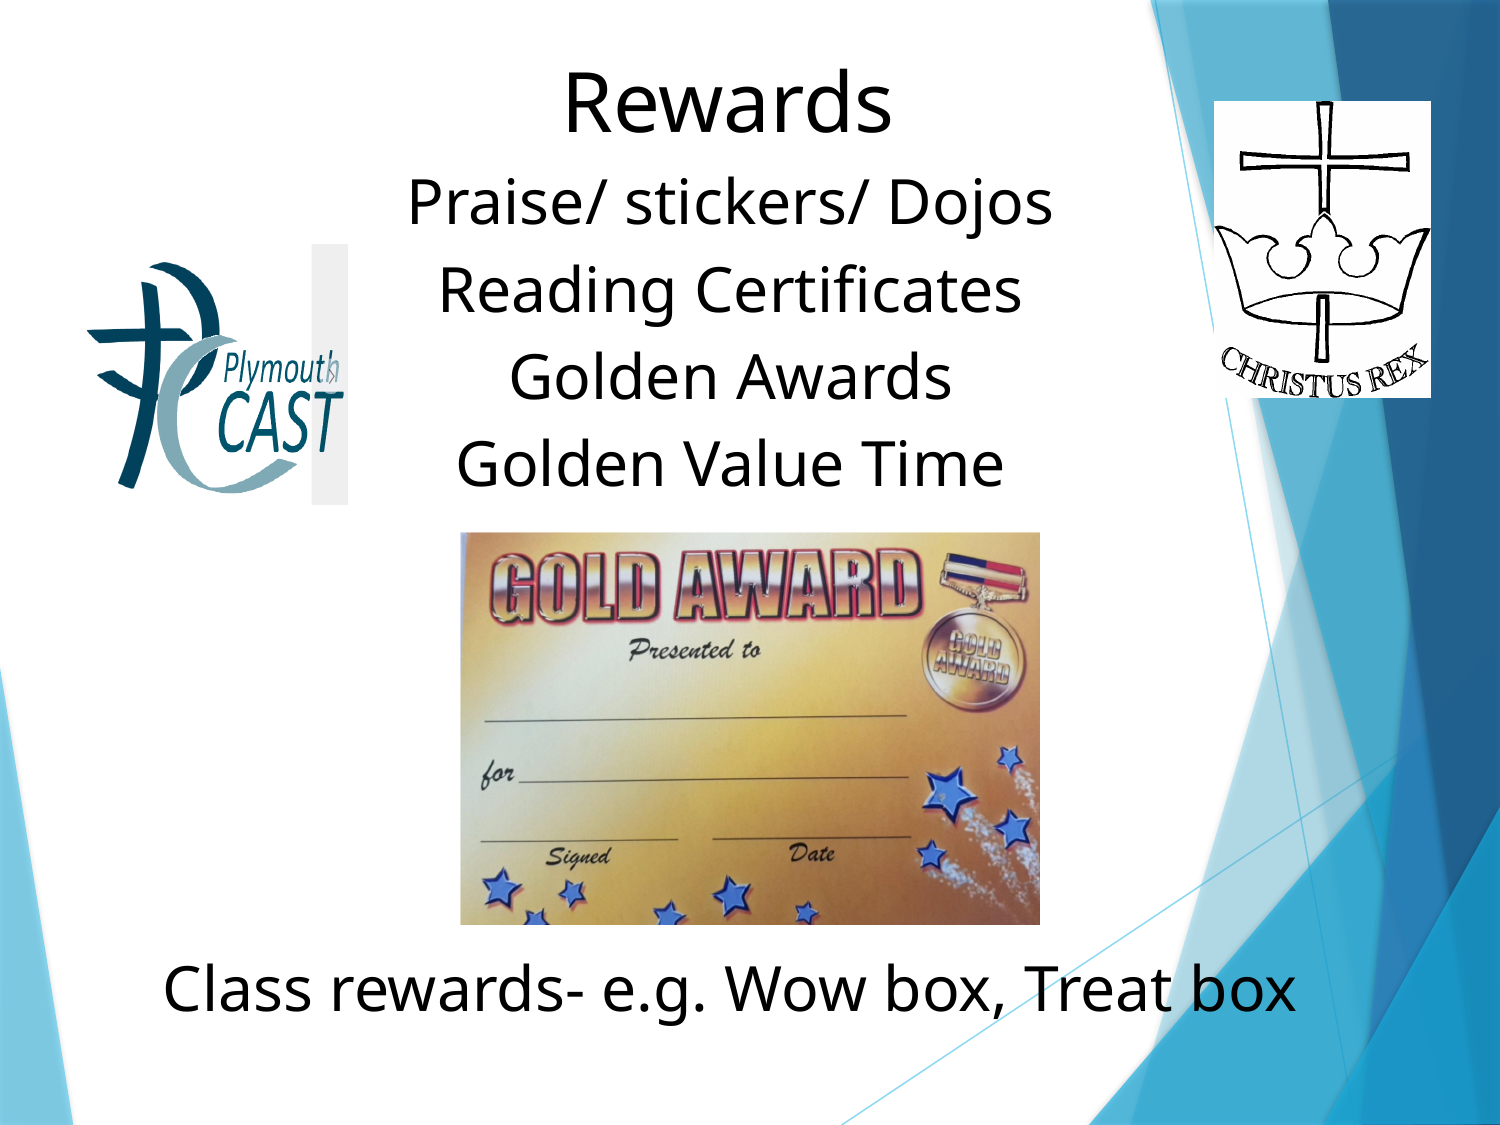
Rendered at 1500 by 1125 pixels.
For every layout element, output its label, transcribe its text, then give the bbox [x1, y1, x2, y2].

picture [1213, 101, 1432, 398]
picture [79, 243, 349, 505]
text_box Rewards Praise/ stickers/ Dojos Reading Certificates Golden Awards Golden Value Time Class rewards- e.g. Wow box, Treat box [42, 42, 1420, 1023]
picture [461, 438, 1040, 1019]
